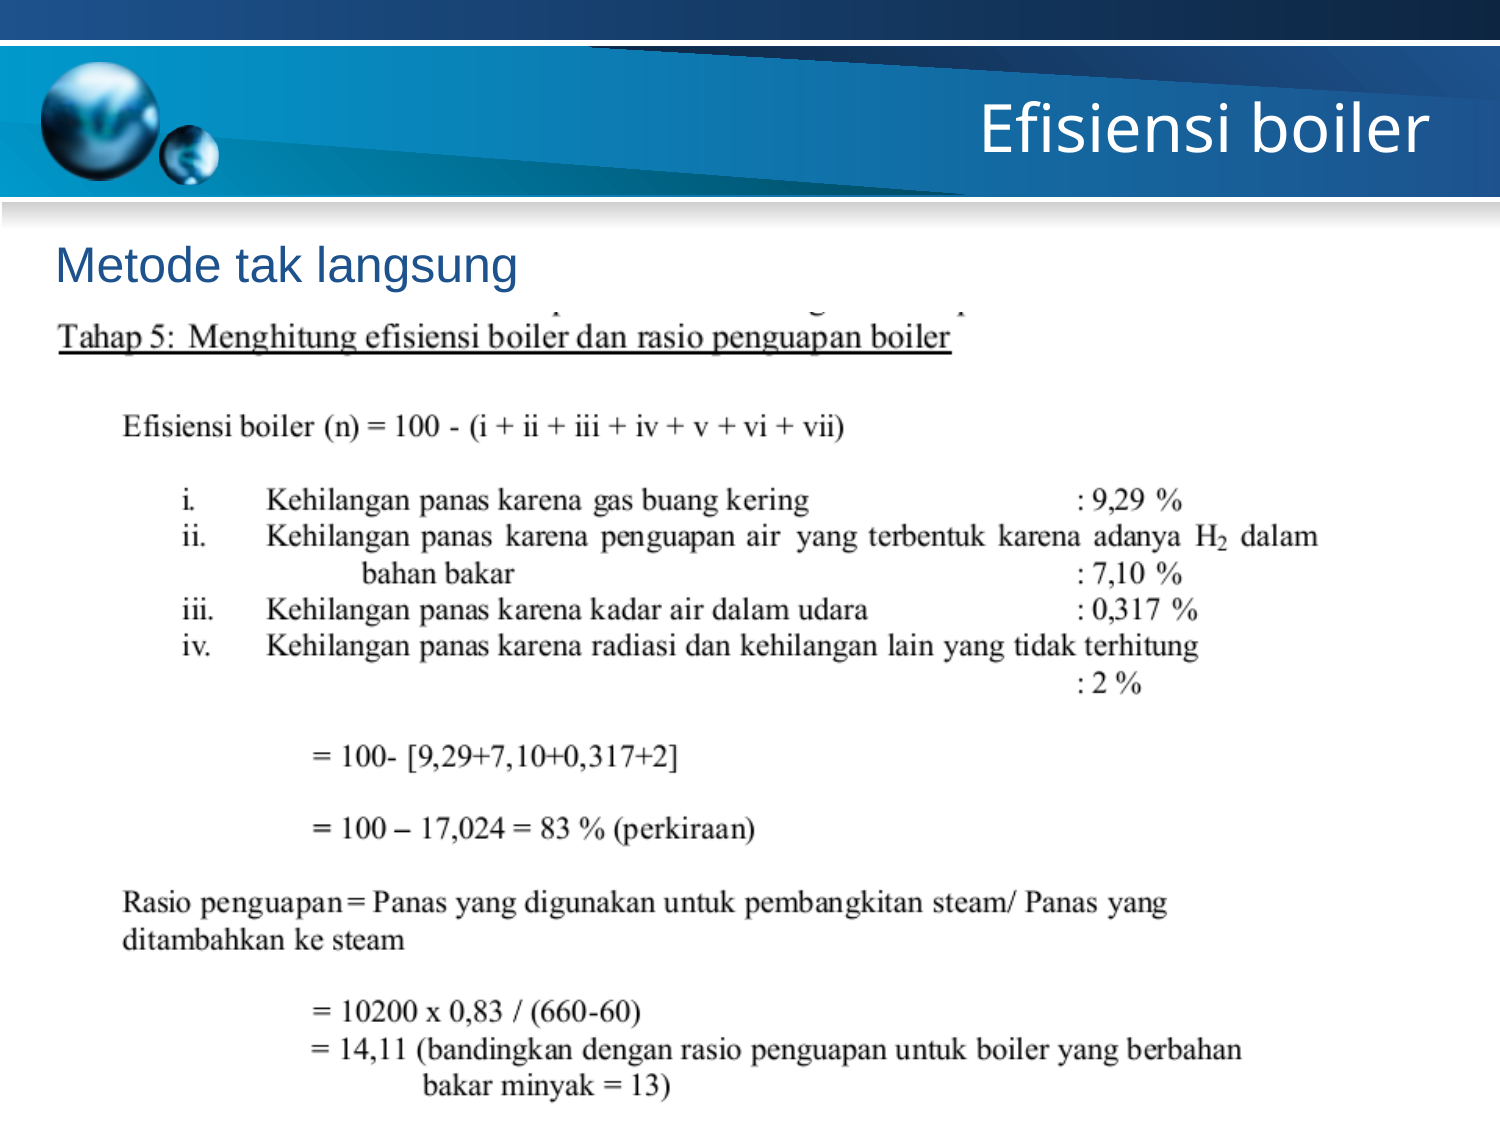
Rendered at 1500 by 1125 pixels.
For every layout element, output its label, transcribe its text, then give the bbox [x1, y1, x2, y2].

picture [160, 126, 194, 184]
picture [42, 63, 159, 180]
text_box Metode tak langsung [40, 224, 535, 300]
title Efisiensi boiler [194, 66, 1448, 185]
picture [37, 312, 972, 385]
picture [99, 399, 1333, 1108]
